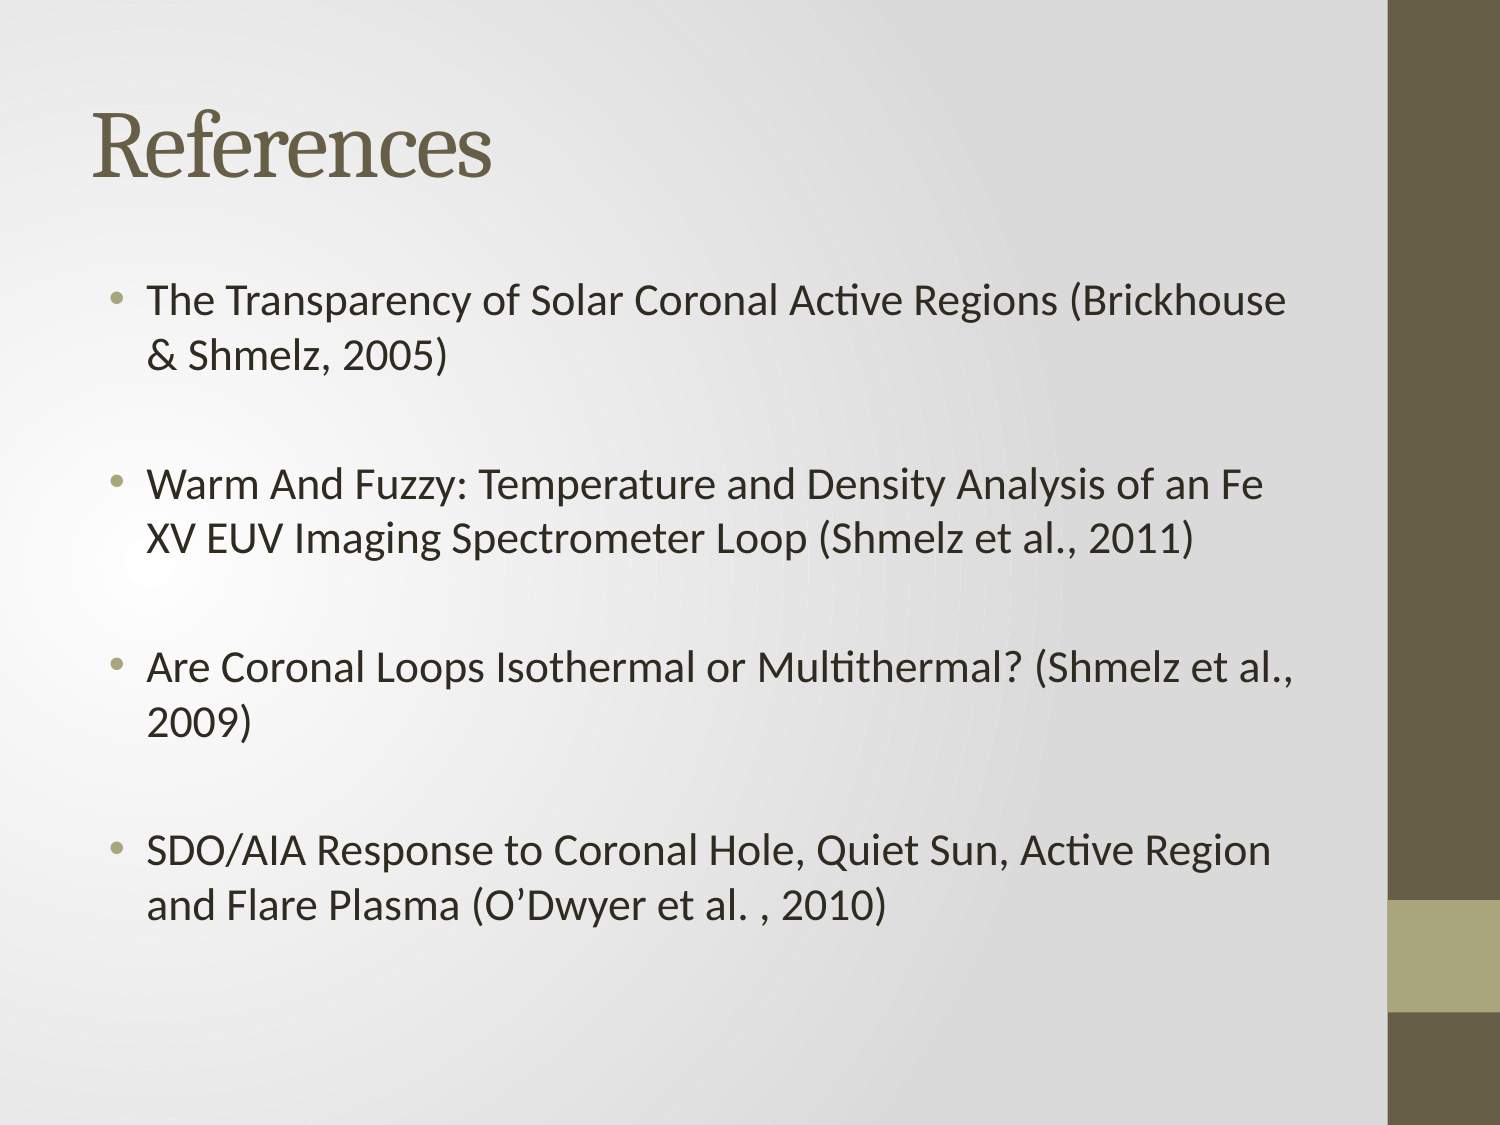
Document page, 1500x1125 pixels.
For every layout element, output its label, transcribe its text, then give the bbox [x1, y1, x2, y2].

list The Transparency of Solar Coronal Active Regions (Brickhouse & Shmelz, 2005) Warm And Fuzzy: Temperature and Density Analysis of an Fe XV EUV Imaging Spectrometer Loop (Shmelz et al., 2011) Are Coronal Loops Isothermal or Multithermal? (Shmelz et al., 2009) SDO/AIA Response to Coronal Hole, Quiet Sun, Active Region and Flare Plasma (O’Dwyer et al. , 2010) [75, 262, 1325, 1050]
title References [75, 45, 1325, 233]
